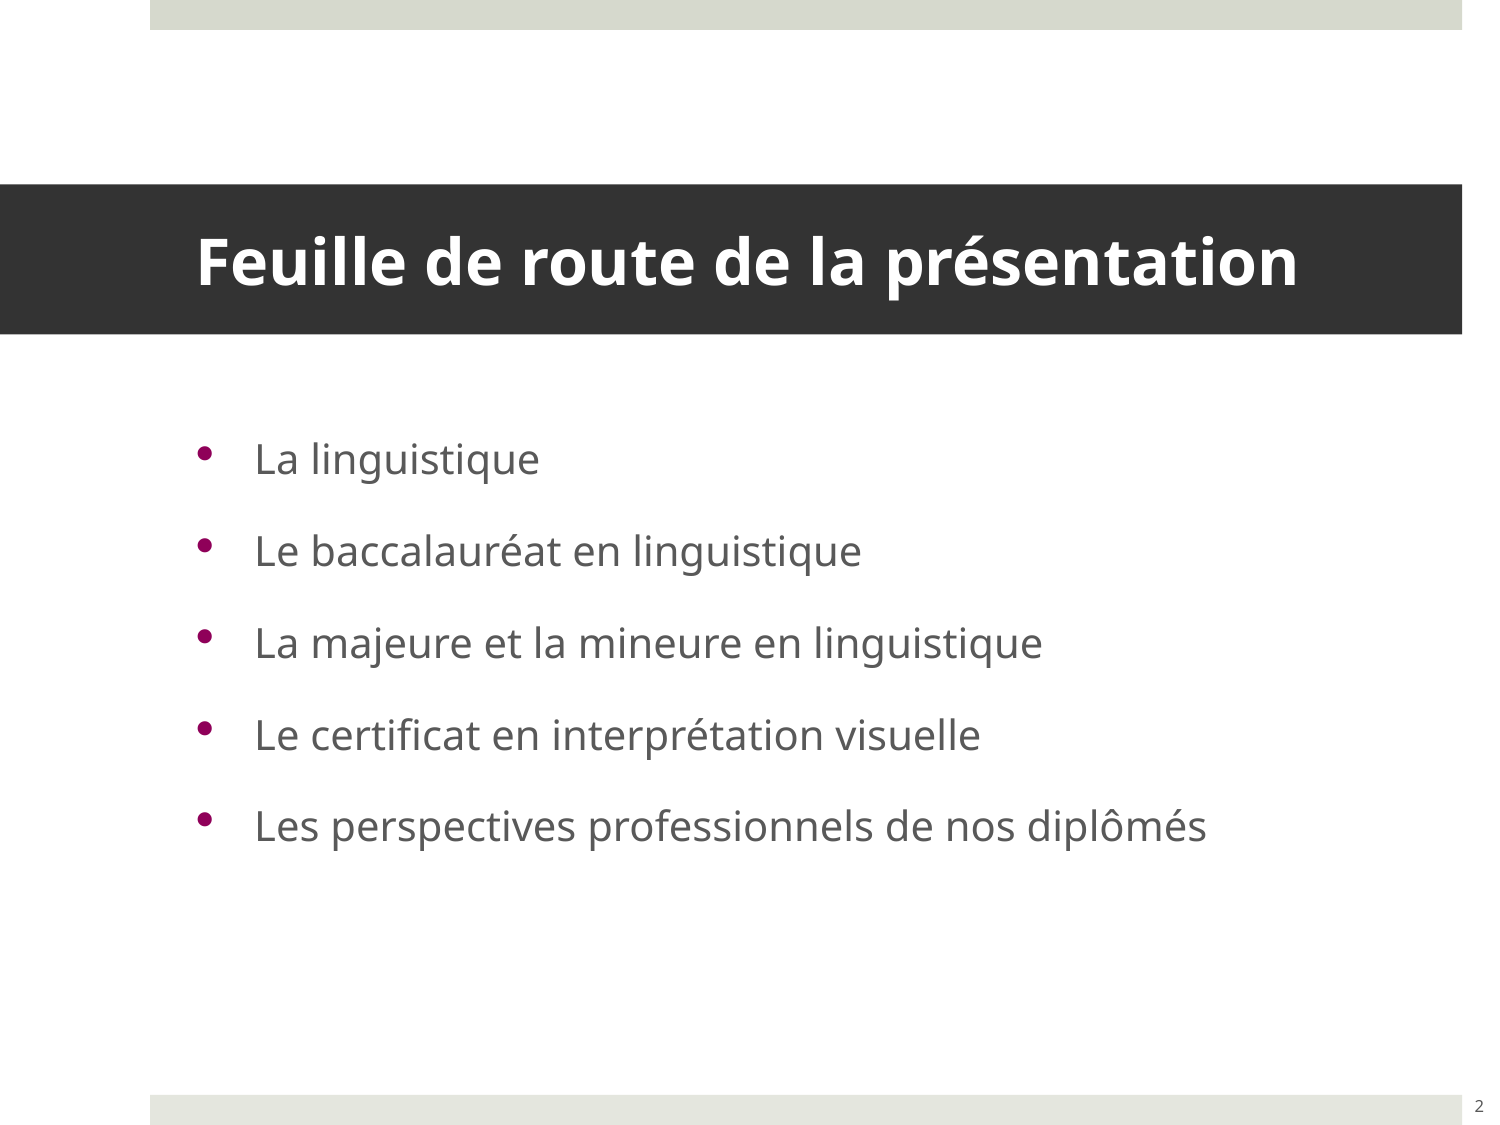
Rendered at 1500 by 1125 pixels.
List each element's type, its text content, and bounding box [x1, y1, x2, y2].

title Feuille de route de la présentation [0, 184, 1463, 335]
slide_number 2 [1441, 1077, 1500, 1125]
list La linguistique Le baccalauréat en linguistique La majeure et la mineure en linguistique Le certificat en interprétation visuelle Les perspectives professionnels de nos diplômés [182, 425, 1432, 1028]
